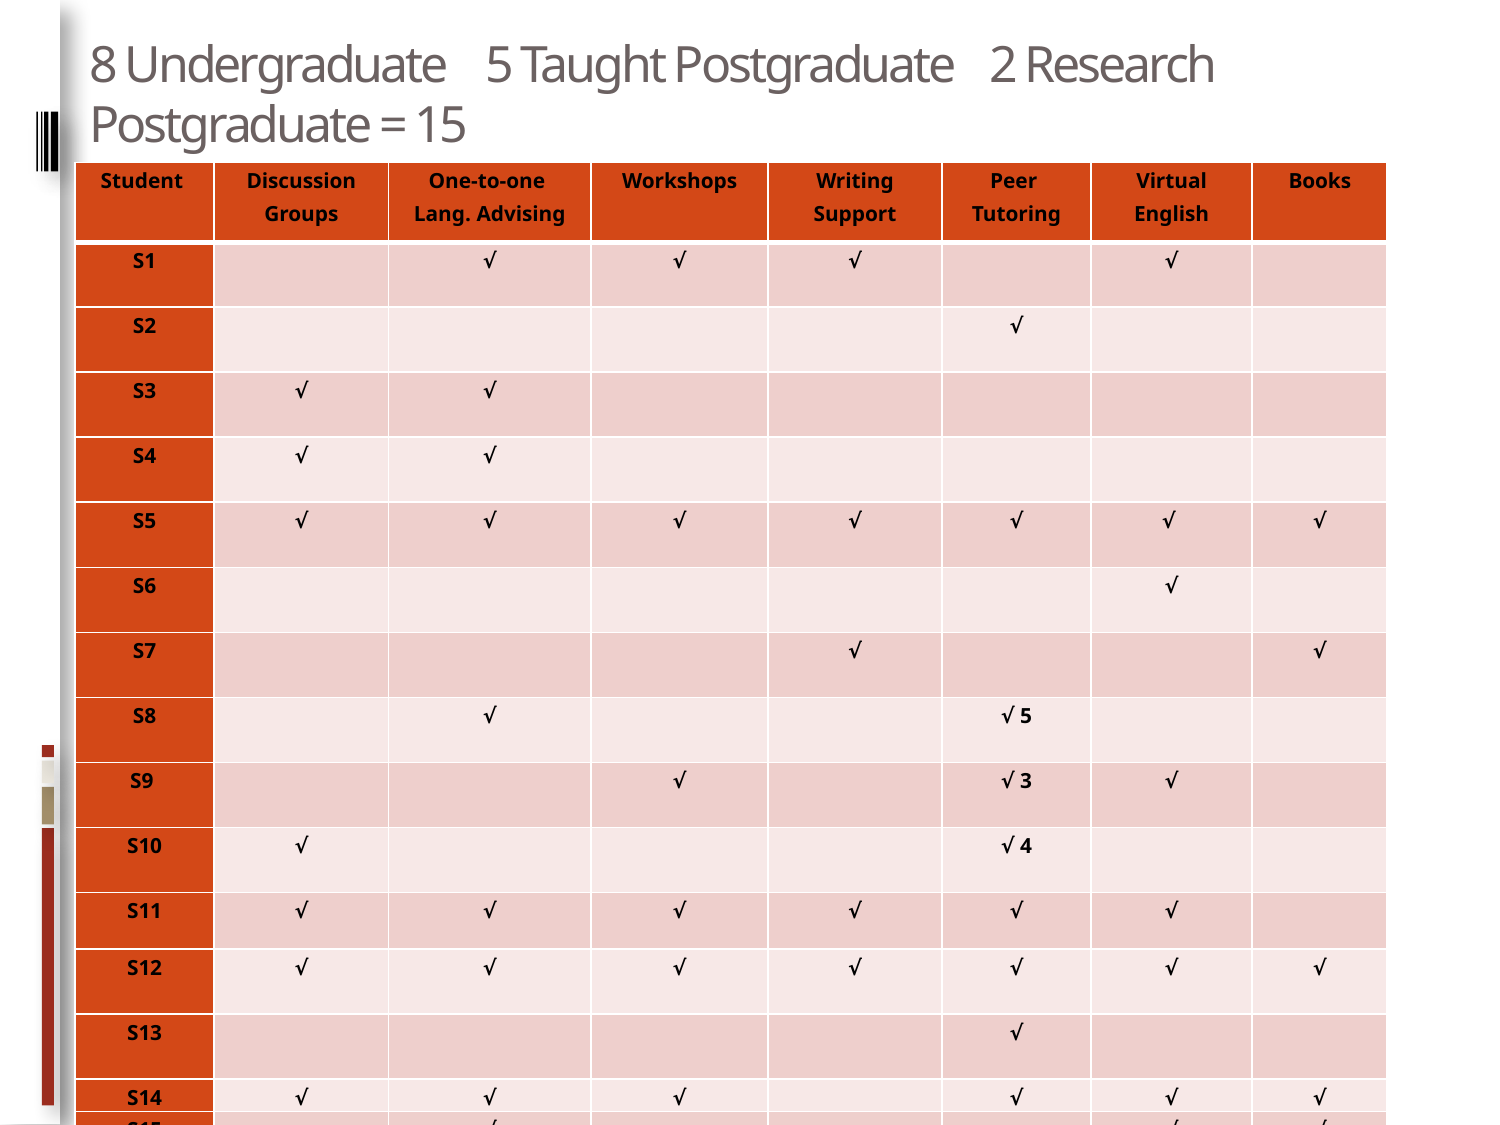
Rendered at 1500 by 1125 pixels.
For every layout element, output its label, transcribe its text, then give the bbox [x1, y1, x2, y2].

table_cell S14 [76, 1080, 213, 1111]
table_cell √ [389, 245, 590, 306]
table_cell √ [215, 893, 388, 948]
table_cell [943, 1112, 1090, 1125]
table_cell S12 [76, 950, 213, 1013]
table_cell S8 [76, 698, 213, 762]
table_cell [943, 245, 1090, 306]
table_cell [215, 698, 388, 762]
table_cell [1092, 308, 1251, 371]
table_cell [215, 1015, 388, 1078]
table_cell [1253, 245, 1386, 306]
table_cell [769, 438, 941, 501]
table_cell [769, 373, 941, 436]
table_cell S5 [76, 503, 213, 567]
table_cell [1092, 828, 1251, 892]
table_header Discussion Groups [215, 163, 388, 240]
table_cell [592, 568, 767, 632]
table_cell S3 [76, 373, 213, 436]
table_cell √ [943, 893, 1090, 948]
table_cell [1253, 763, 1386, 827]
table_cell √ [1253, 1112, 1386, 1125]
table_cell √ [769, 893, 941, 948]
table_cell √ [943, 308, 1090, 371]
table_cell [1092, 633, 1251, 697]
title 8 Undergraduate 5 Taught Postgraduate 2 Research Postgraduate = 15 [75, 34, 1388, 150]
table_header One-to-one Lang. Advising [389, 163, 590, 240]
table_cell √ [1253, 633, 1386, 697]
table_cell S10 [76, 828, 213, 892]
table_cell √ [592, 893, 767, 948]
table_cell √ [769, 503, 941, 567]
table_cell [215, 308, 388, 371]
table_cell √ [943, 1080, 1090, 1111]
table_cell [1253, 1015, 1386, 1078]
table_cell [1092, 1015, 1251, 1078]
table_cell [769, 1015, 941, 1078]
table_cell [1253, 698, 1386, 762]
table_cell [1253, 438, 1386, 501]
table_cell √ [1092, 1080, 1251, 1111]
table_cell √ [769, 245, 941, 306]
table_cell √ [1092, 245, 1251, 306]
table_header Books [1253, 163, 1386, 240]
table_cell √ [943, 950, 1090, 1013]
table_cell √ [215, 1080, 388, 1111]
table_cell S2 [76, 308, 213, 371]
table_cell S4 [76, 438, 213, 501]
table_cell [389, 568, 590, 632]
table_cell [215, 1112, 388, 1125]
table_cell √ [769, 950, 941, 1013]
table_header Writing Support [769, 163, 941, 240]
table_cell [215, 633, 388, 697]
table_cell √ [215, 828, 388, 892]
table_cell √ [592, 503, 767, 567]
table_cell [943, 438, 1090, 501]
table_cell √ [592, 763, 767, 827]
table_cell [1092, 698, 1251, 762]
table_cell S15 [76, 1112, 213, 1125]
table_cell [1253, 568, 1386, 632]
table_cell √ 4 [943, 828, 1090, 892]
table_cell √ [1092, 763, 1251, 827]
table_header Peer Tutoring [943, 163, 1090, 240]
table_cell [592, 1112, 767, 1125]
table_cell [1092, 373, 1251, 436]
table_cell √ [1253, 1080, 1386, 1111]
table_cell [592, 698, 767, 762]
table_cell √ [1092, 503, 1251, 567]
table_cell [769, 763, 941, 827]
table_cell √ [215, 950, 388, 1013]
table_cell √ [1092, 568, 1251, 632]
table_cell √ [389, 373, 590, 436]
table_cell √ [215, 438, 388, 501]
table_cell [769, 1080, 941, 1111]
table_cell [769, 698, 941, 762]
table_cell [592, 373, 767, 436]
table_cell √ [592, 950, 767, 1013]
table_cell S13 [76, 1015, 213, 1078]
table_cell √ [215, 503, 388, 567]
table_cell [592, 633, 767, 697]
table_cell √ 5 [943, 698, 1090, 762]
table_cell [769, 1112, 941, 1125]
table_cell √ [769, 633, 941, 697]
table_cell [592, 308, 767, 371]
table_cell [943, 568, 1090, 632]
table_cell [1253, 828, 1386, 892]
table_cell √ [1092, 893, 1251, 948]
table_header Workshops [592, 163, 767, 240]
table_cell √ [389, 1080, 590, 1111]
table_cell [389, 1015, 590, 1078]
table_cell √ [1092, 1112, 1251, 1125]
table_cell √ [1092, 950, 1251, 1013]
table_cell √ [389, 893, 590, 948]
table_cell [769, 308, 941, 371]
table_cell [389, 633, 590, 697]
table_header Student [76, 163, 213, 240]
table_cell √ [943, 503, 1090, 567]
table_cell √ [943, 1015, 1090, 1078]
table_cell √ 3 [943, 763, 1090, 827]
table_cell √ [389, 1112, 590, 1125]
table_cell [389, 828, 590, 892]
table_cell √ [215, 373, 388, 436]
table_cell [1253, 893, 1386, 948]
table_cell [769, 568, 941, 632]
table_cell [389, 763, 590, 827]
table_cell √ [389, 503, 590, 567]
table_cell S9 [76, 763, 213, 827]
table_cell √ [389, 698, 590, 762]
table_cell [592, 438, 767, 501]
table_cell S1 [76, 245, 213, 306]
table_cell [943, 373, 1090, 436]
table_cell [592, 828, 767, 892]
table_cell [1253, 308, 1386, 371]
table_cell √ [389, 438, 590, 501]
table_cell [769, 828, 941, 892]
table_cell √ [389, 950, 590, 1013]
table_cell [215, 568, 388, 632]
table_cell S6 [76, 568, 213, 632]
table_cell [943, 633, 1090, 697]
table_header Virtual English [1092, 163, 1251, 240]
table_cell S7 [76, 633, 213, 697]
table_cell [389, 308, 590, 371]
table_cell [1092, 438, 1251, 501]
table_cell [592, 1015, 767, 1078]
table_cell [215, 763, 388, 827]
table_cell [215, 245, 388, 306]
table_cell √ [1253, 950, 1386, 1013]
table_cell √ [1253, 503, 1386, 567]
table_cell S11 [76, 893, 213, 948]
table_cell √ [592, 1080, 767, 1111]
table_cell [1253, 373, 1386, 436]
table_cell √ [592, 245, 767, 306]
